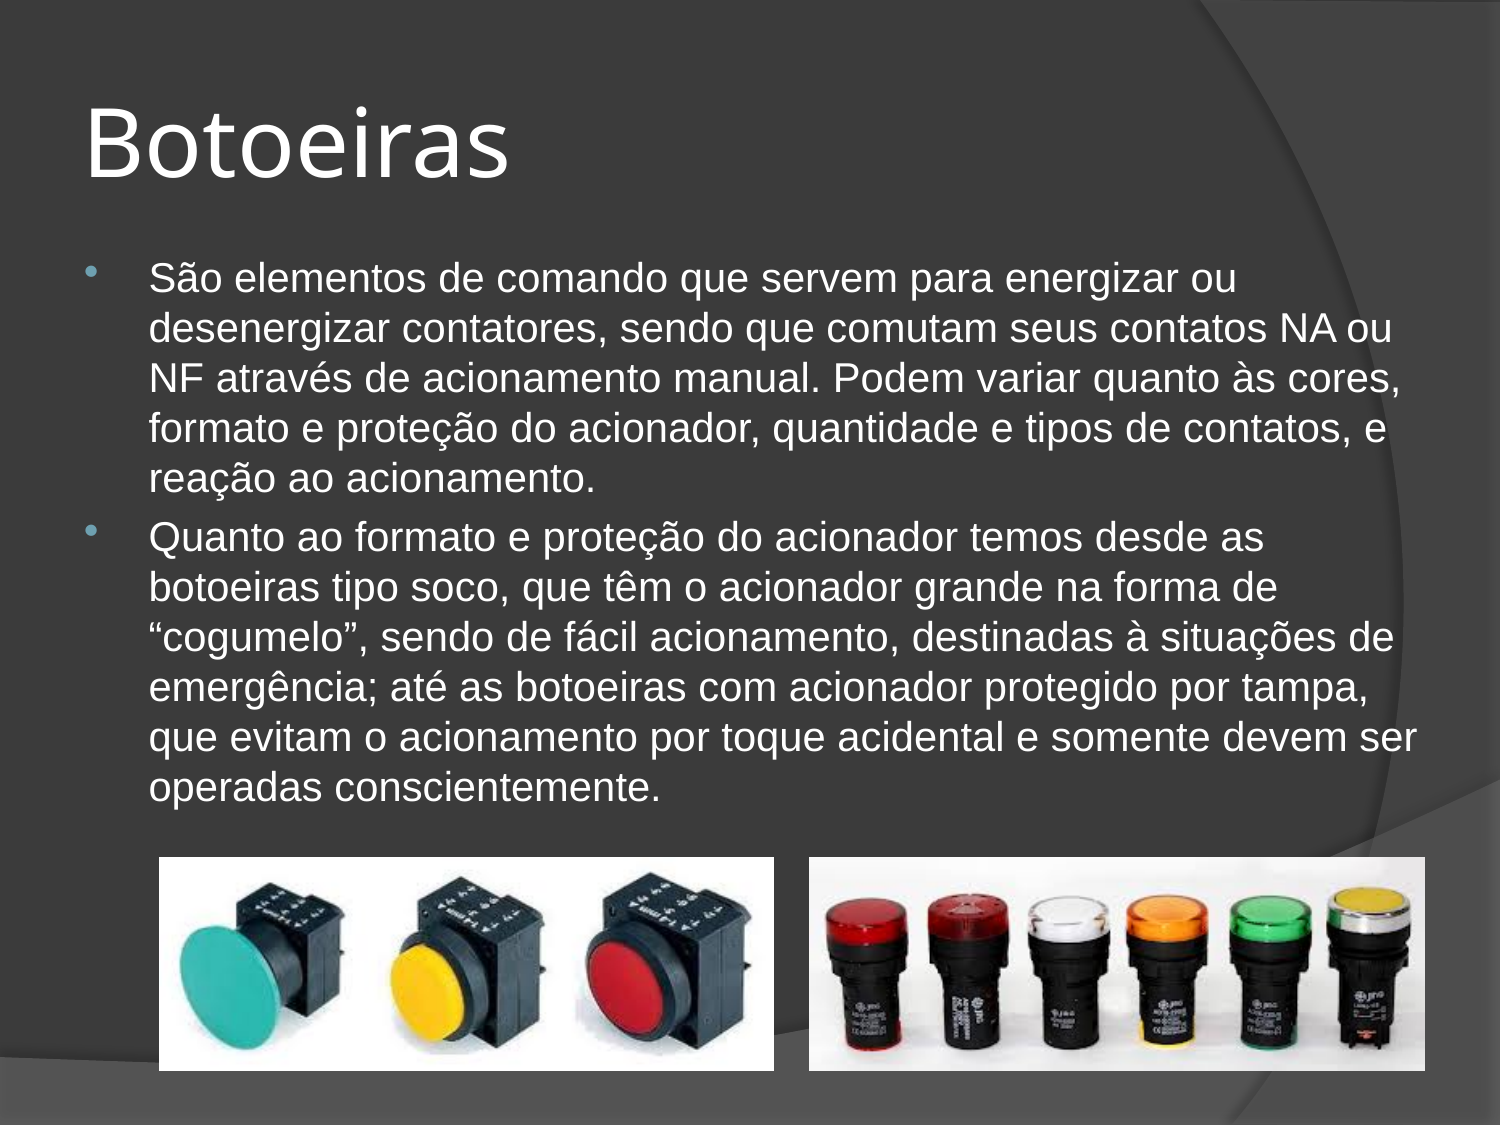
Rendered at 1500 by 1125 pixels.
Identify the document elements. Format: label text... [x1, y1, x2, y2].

picture [159, 857, 774, 1071]
title Botoeiras [75, 45, 1300, 233]
picture [808, 857, 1425, 1071]
list São elementos de comando que servem para energizar ou desenergizar contatores, sendo que comutam seus contatos NA ou NF através de acionamento manual. Podem variar quanto às cores, formato e proteção do acionador, quantidade e tipos de contatos, e reação ao acionamento. Quanto ao formato e proteção do acionador temos desde as botoeiras tipo soco, que têm o acionador grande na forma de “cogumelo”, sendo de fácil acionamento, destinadas à situações de emergência; até as botoeiras com acionador protegido por tampa, que evitam o acionamento por toque acidental e somente devem ser operadas conscientemente. [64, 243, 1447, 768]
